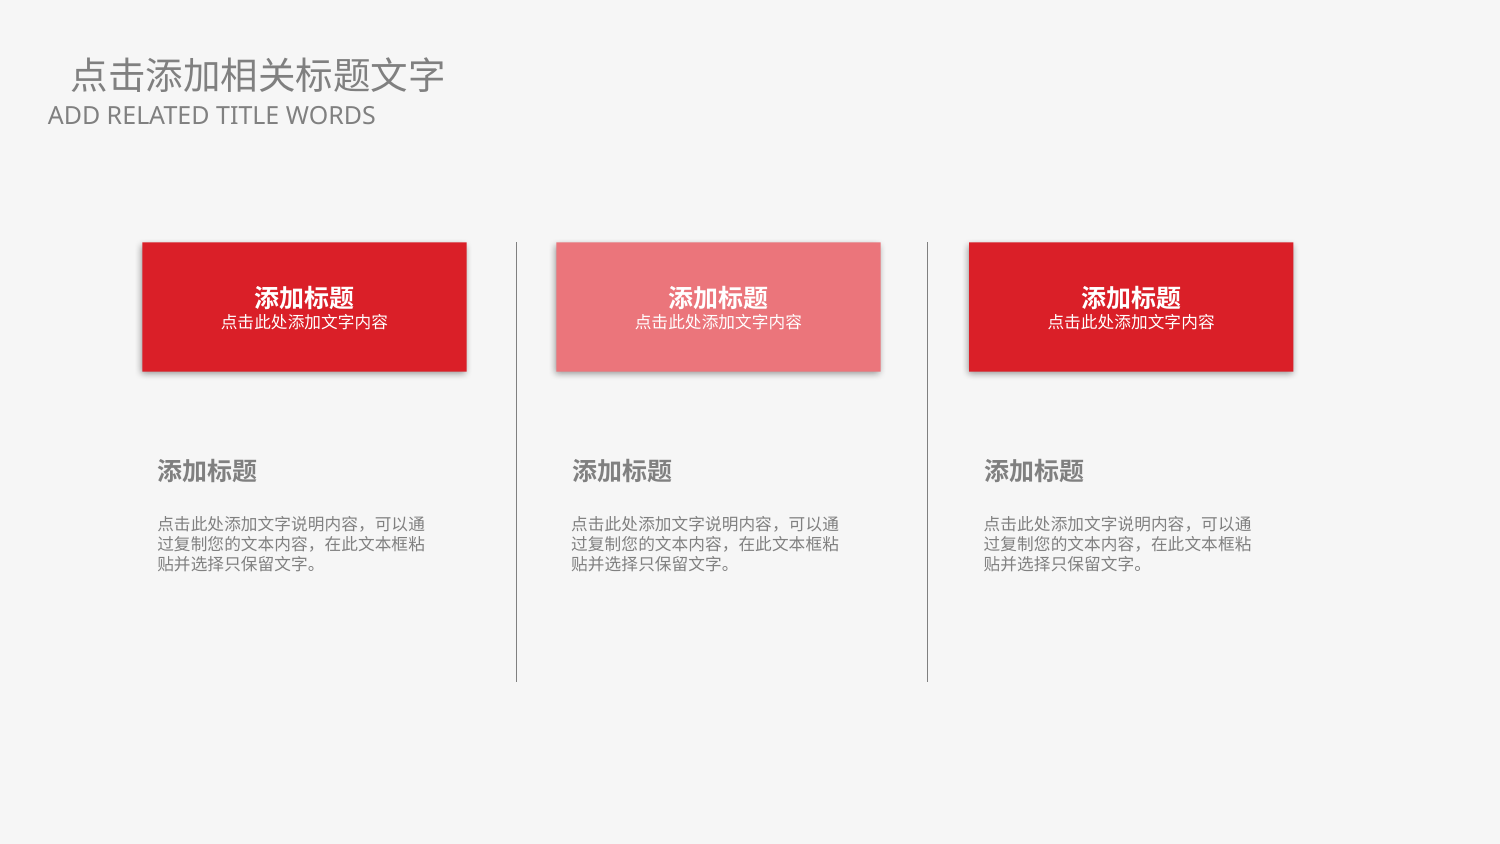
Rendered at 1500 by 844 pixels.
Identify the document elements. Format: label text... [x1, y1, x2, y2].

text_box 添加标题 点击此处添加文字内容 [553, 239, 884, 375]
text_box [142, 447, 444, 583]
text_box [556, 447, 858, 583]
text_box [968, 447, 1271, 583]
text_box 添加标题 点击此处添加文字内容 [139, 239, 470, 375]
text_box 添加标题 点击此处添加文字内容 [966, 239, 1297, 375]
